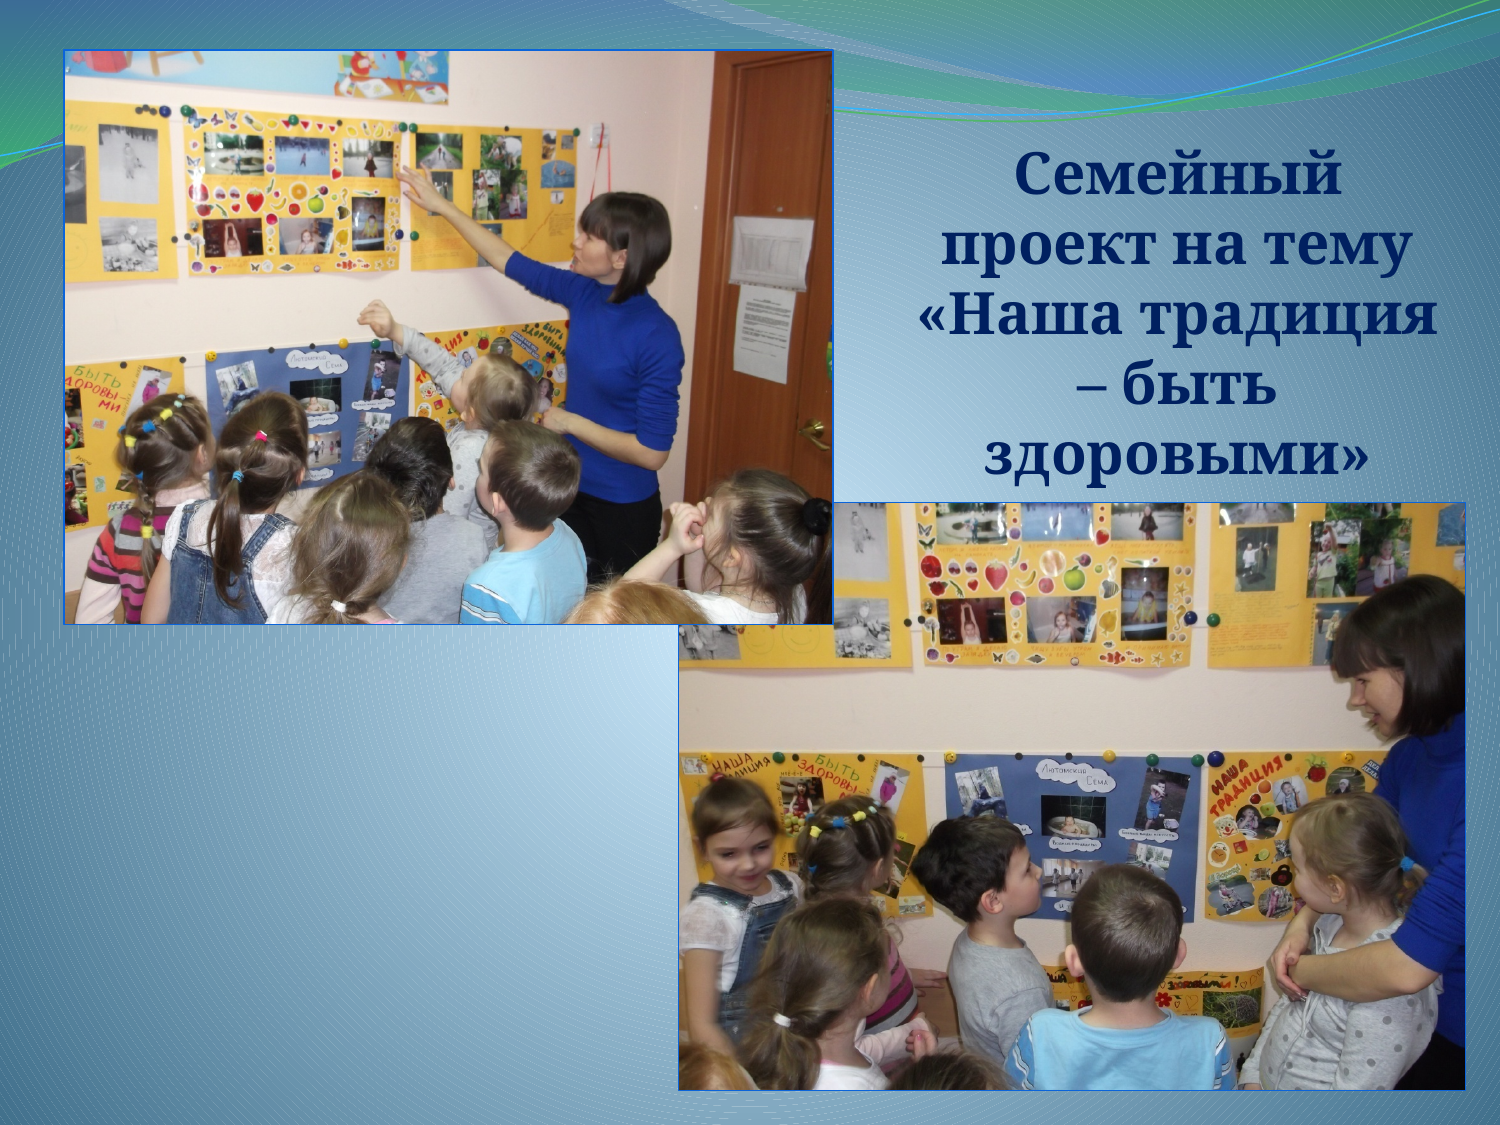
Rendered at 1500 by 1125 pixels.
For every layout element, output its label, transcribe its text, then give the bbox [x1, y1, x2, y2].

picture [64, 50, 833, 624]
picture [679, 503, 1466, 1091]
text_box Семейный проект на тему «Наша традиция – быть здоровыми» [890, 128, 1465, 494]
